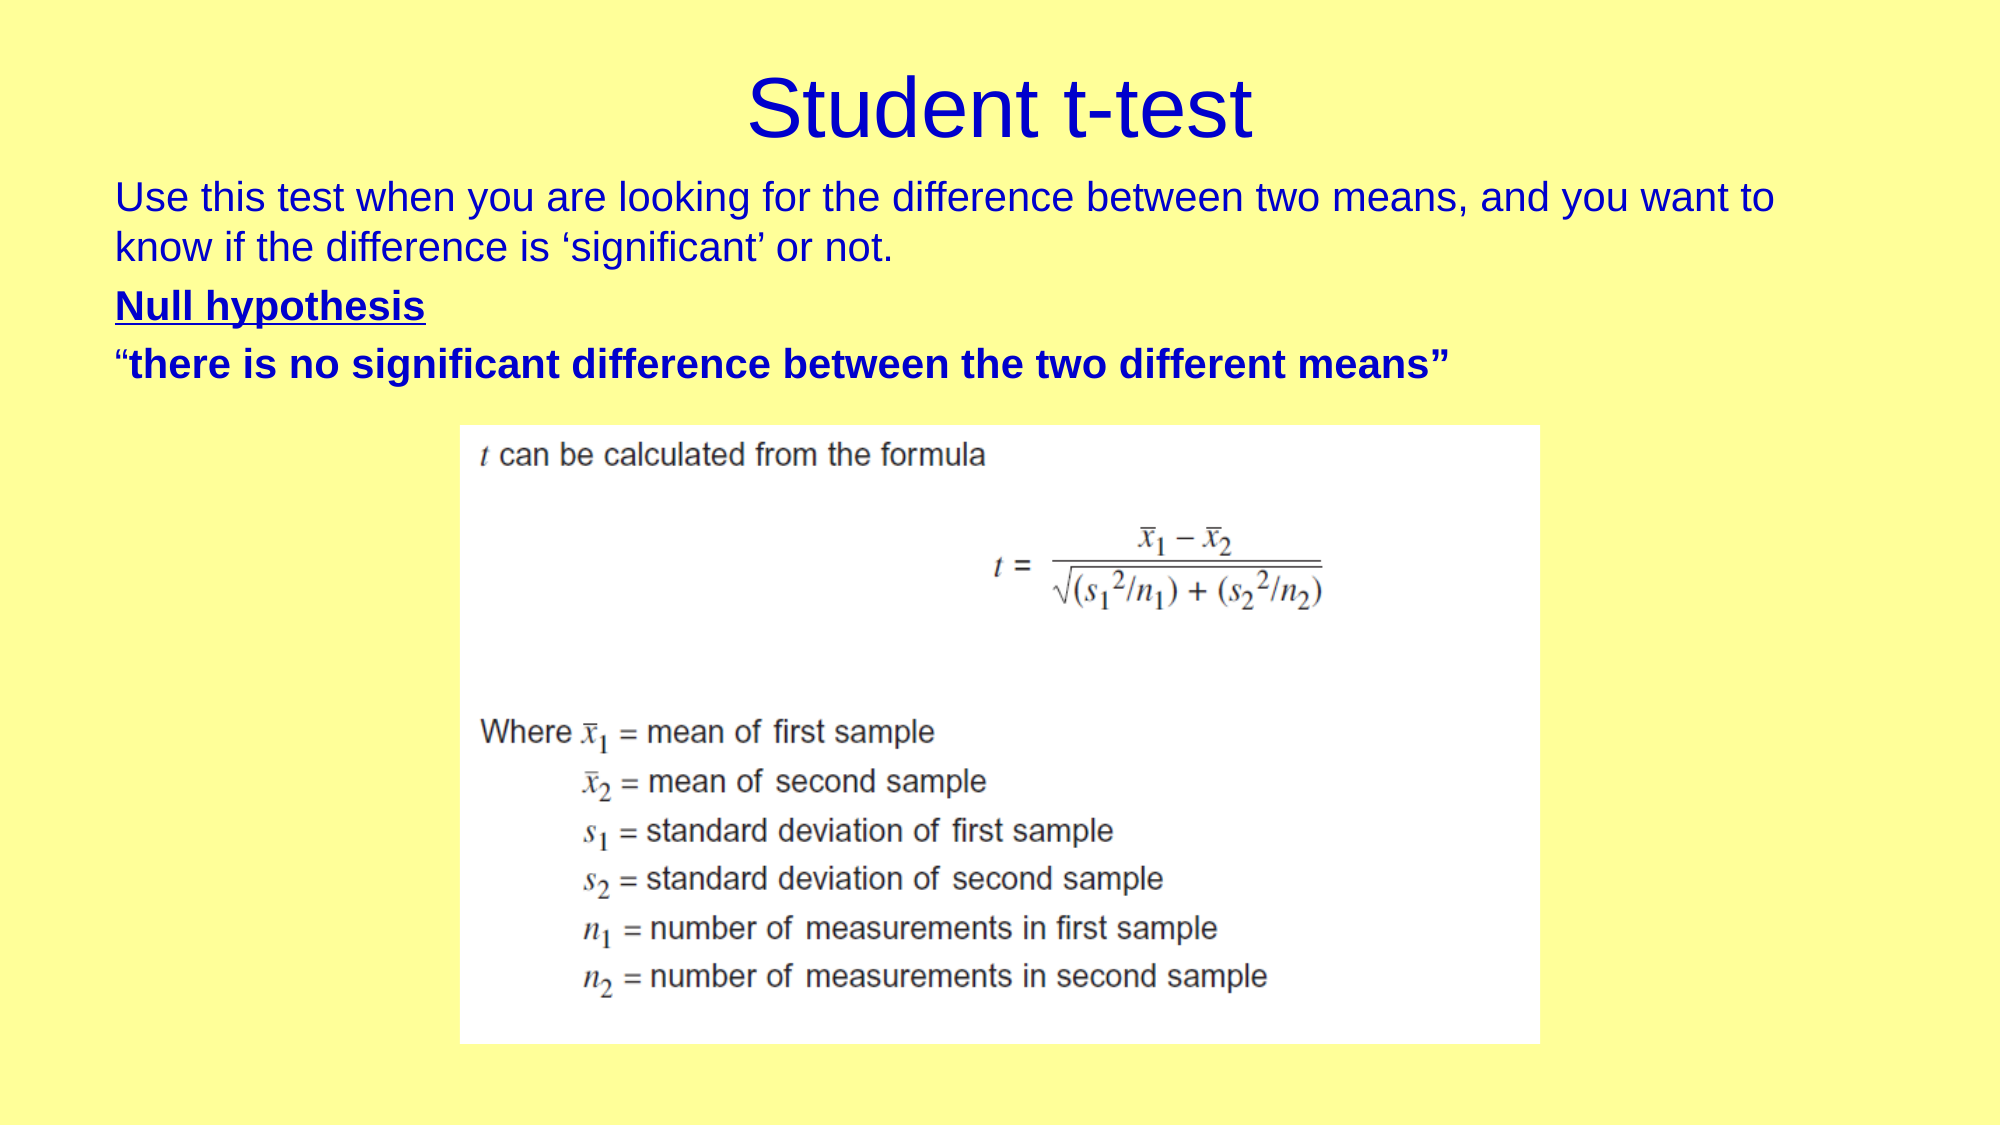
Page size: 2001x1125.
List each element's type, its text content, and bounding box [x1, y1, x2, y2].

picture [459, 425, 1541, 1044]
title Student t-test [99, 45, 1900, 162]
list Use this test when you are looking for the difference between two means, and you want to know if the difference is ‘significant’ or not. Null hypothesis “there is no significant difference between the two different means” [99, 162, 1900, 968]
